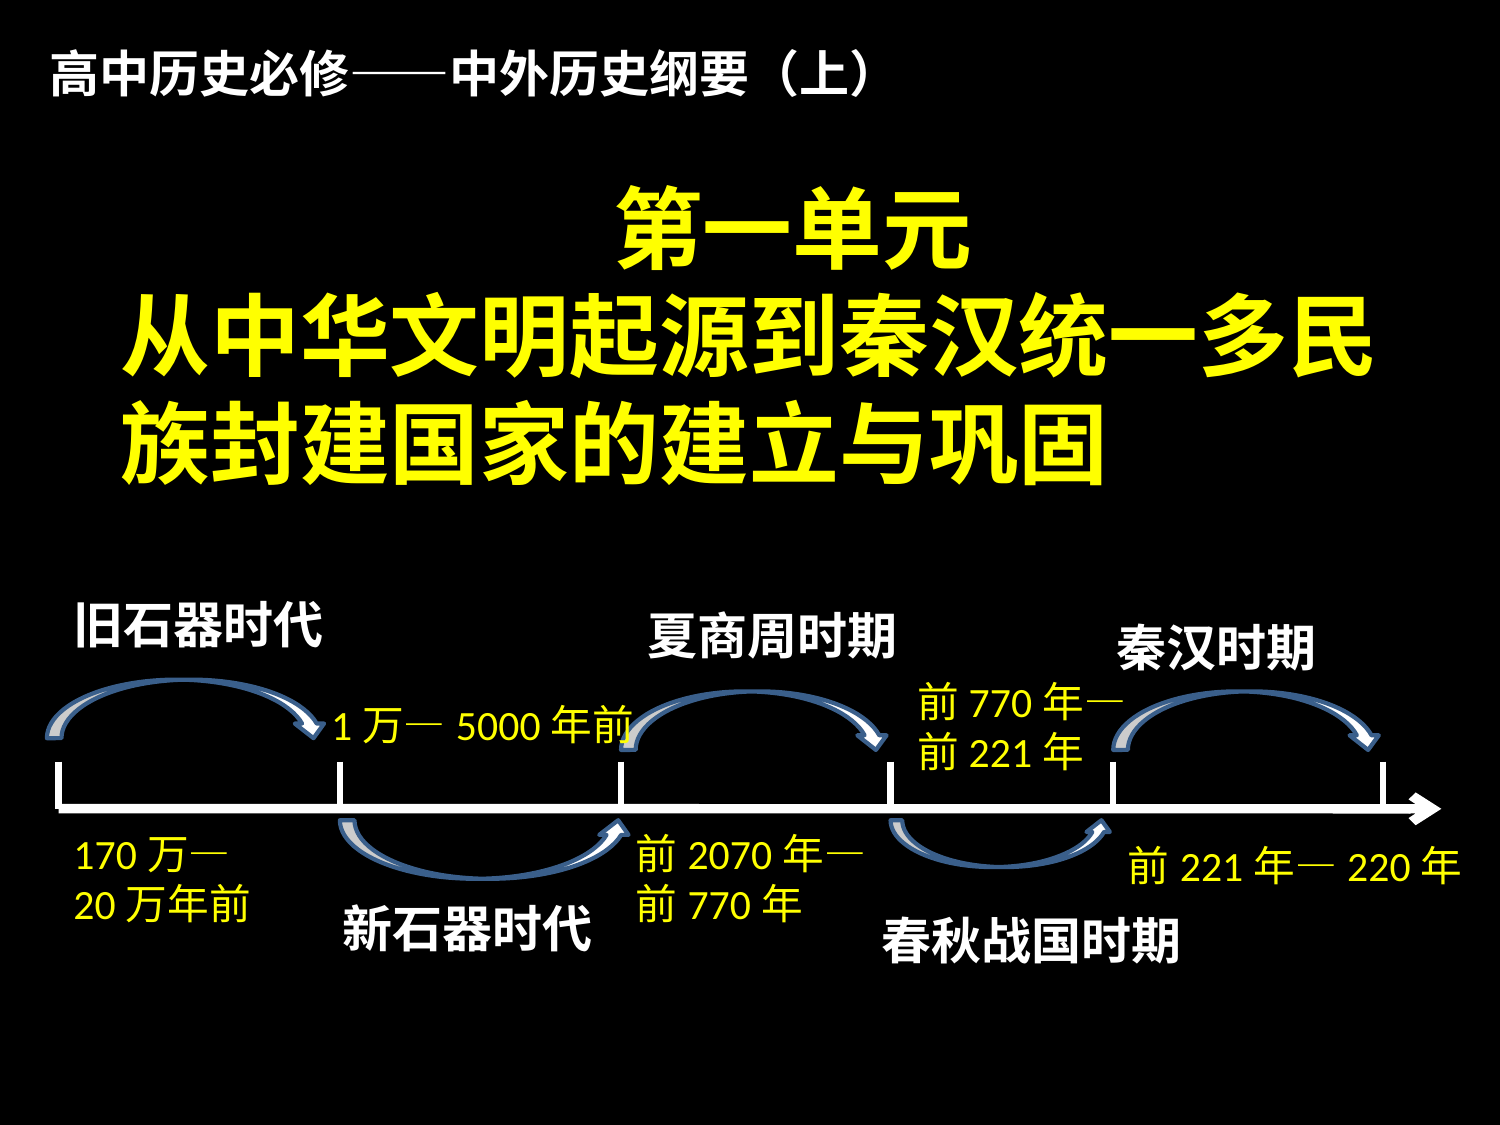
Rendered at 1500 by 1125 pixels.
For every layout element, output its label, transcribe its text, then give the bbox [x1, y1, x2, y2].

text_box 秦汉时期 [1101, 609, 1418, 685]
text_box 夏商周时期 [632, 597, 938, 673]
text_box [703, 689, 889, 753]
text_box 前770年— 前221年 [902, 667, 1289, 783]
text_box [1289, 691, 1381, 753]
text_box [446, 818, 621, 881]
text_box 春秋战国时期 [867, 902, 1207, 978]
text_box 1万—5000年前 [316, 691, 703, 757]
text_box 前221年—220年 [1113, 832, 1500, 897]
text_box [1008, 818, 1112, 870]
text_box 旧石器时代 [58, 585, 399, 661]
title 第一单元 从中华文明起源到秦汉统一多民族封建国家的建立与巩固 [105, 164, 1418, 504]
text_box 前2070年— 前770年 [621, 820, 1008, 936]
text_box 170万— 20万年前 [58, 820, 446, 936]
text_box 新石器时代 [328, 890, 668, 966]
text_box 高中历史必修——中外历史纲要（上） [35, 35, 1196, 110]
text_box [44, 677, 316, 741]
